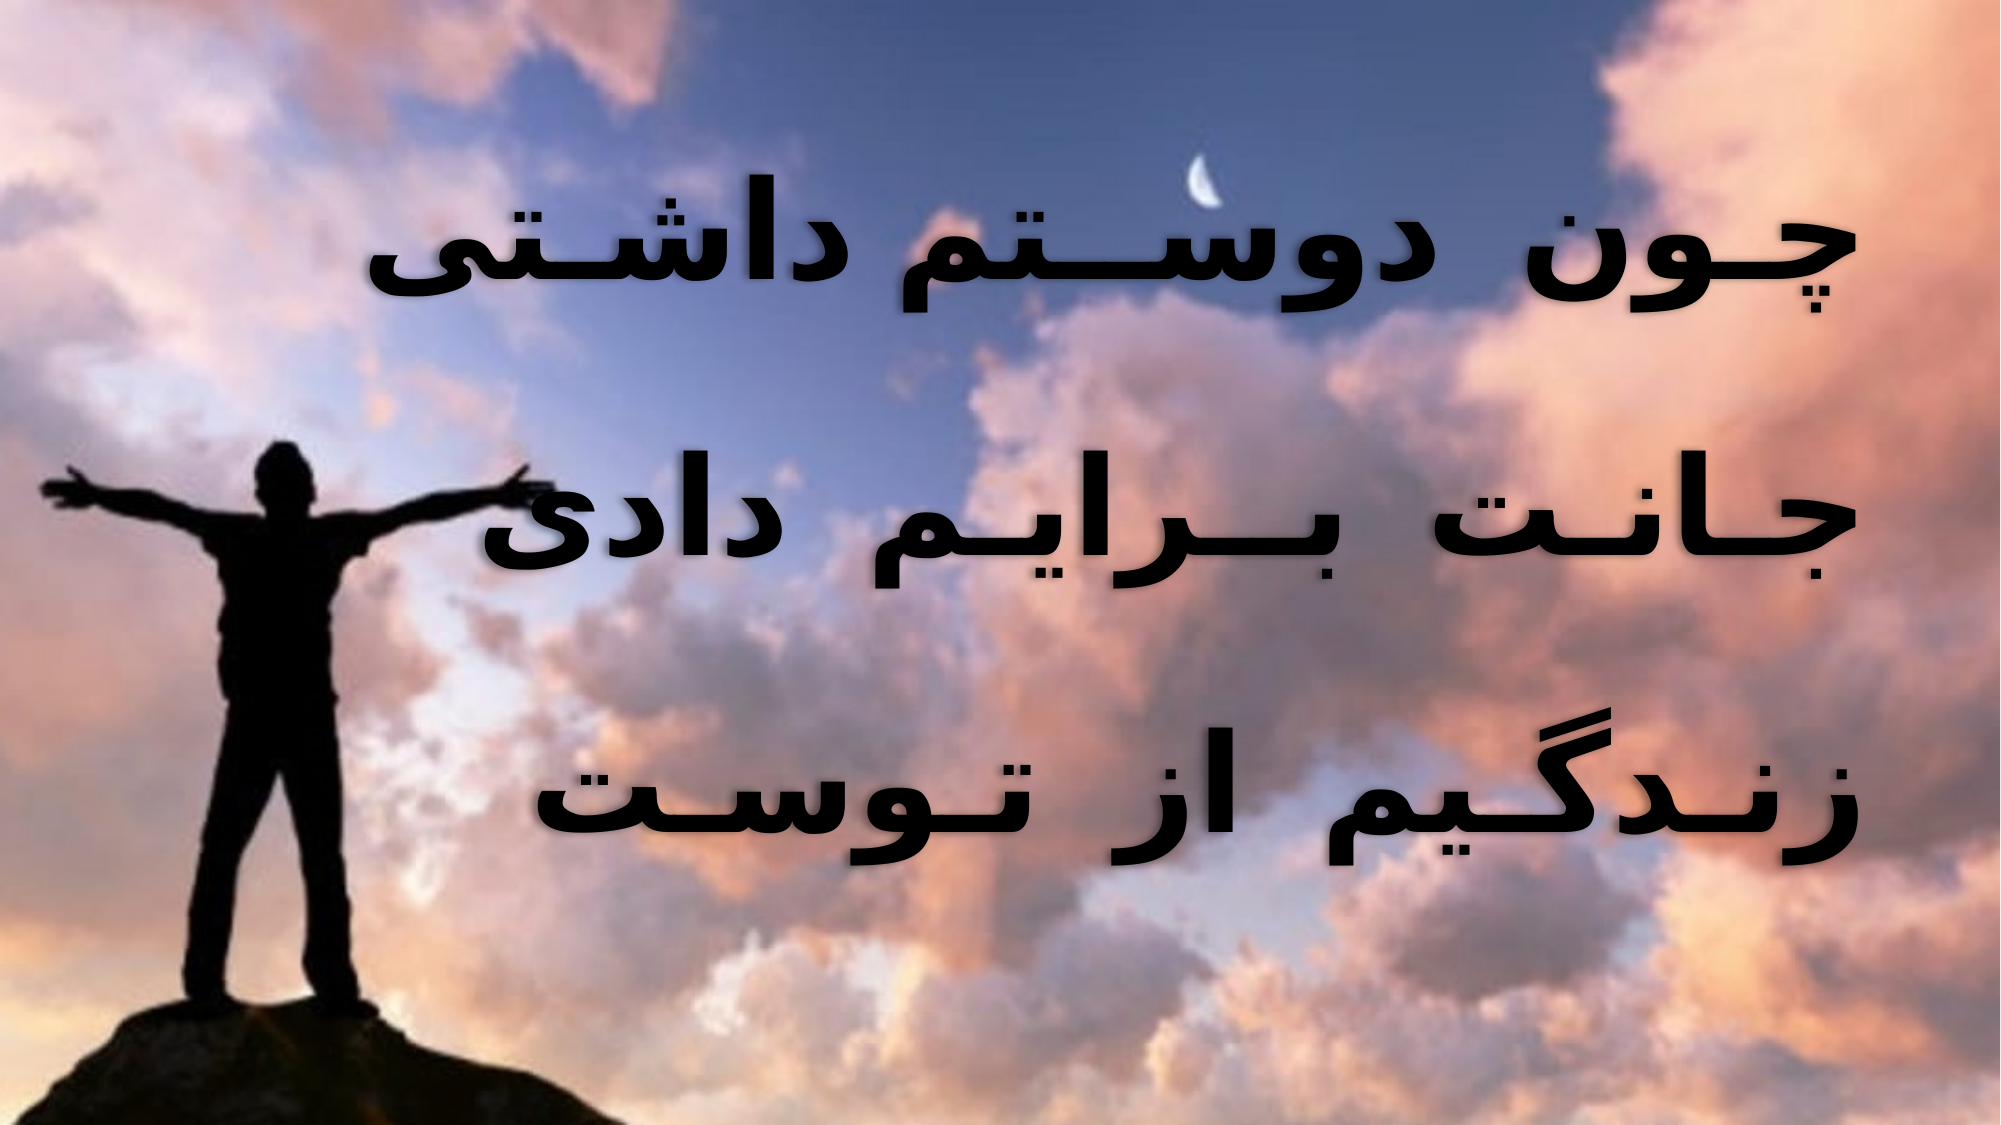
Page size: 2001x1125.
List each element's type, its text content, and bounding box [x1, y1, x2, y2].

picture [0, 0, 2001, 1125]
list چـون دوســتم داشـتی جـانـت بــرایـم دادی زنـدگـیم از تـوسـت [0, 3, 2000, 1125]
